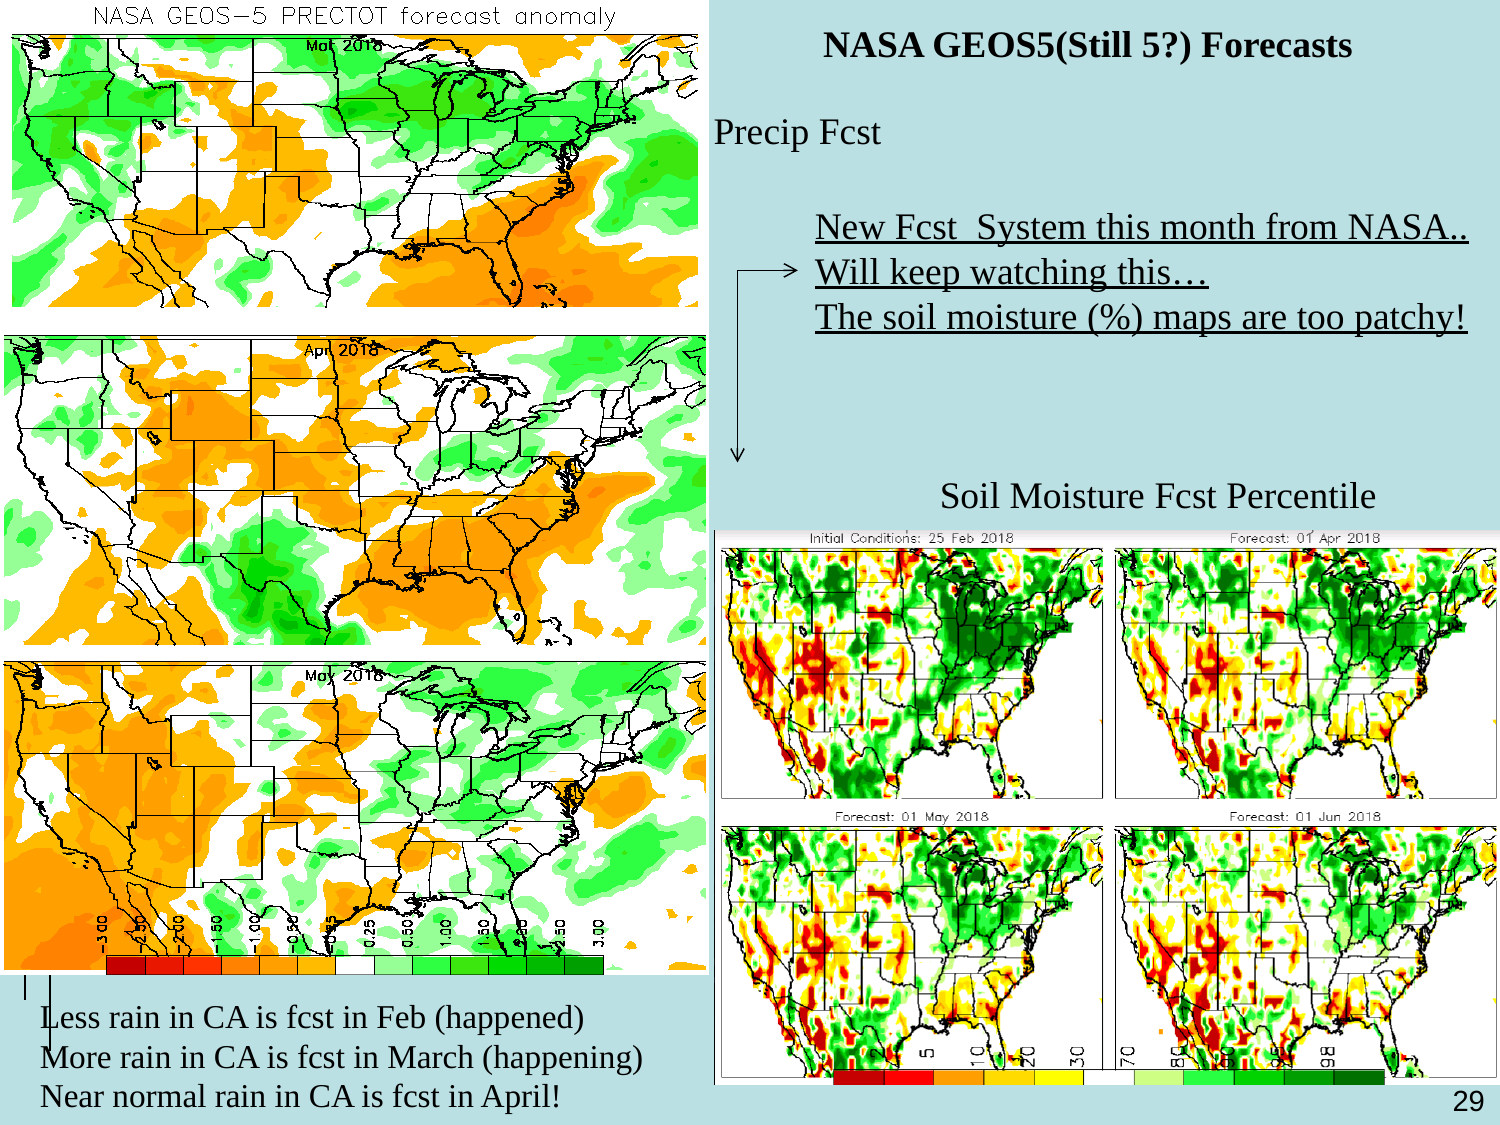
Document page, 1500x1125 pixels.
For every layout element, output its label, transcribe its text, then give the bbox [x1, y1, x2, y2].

text_box Less rain in CA is fcst in Feb (happened) More rain in CA is fcst in March (happening) Near normal rain in CA is fcst in April! [24, 987, 697, 1122]
text_box NASA GEOS5(Still 5?) Forecasts [714, 12, 1500, 73]
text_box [737, 270, 799, 463]
slide_number 29 [1424, 1092, 1500, 1125]
picture [0, 0, 710, 976]
text_box Soil Moisture Fcst Percentile [924, 463, 1400, 524]
text_box New Fcst System this month from NASA.. Will keep watching this… The soil moisture (%) maps are too patchy! [800, 194, 1492, 345]
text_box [49, 984, 101, 1051]
text_box Precip Fcst [714, 99, 897, 160]
picture [714, 530, 1500, 1086]
